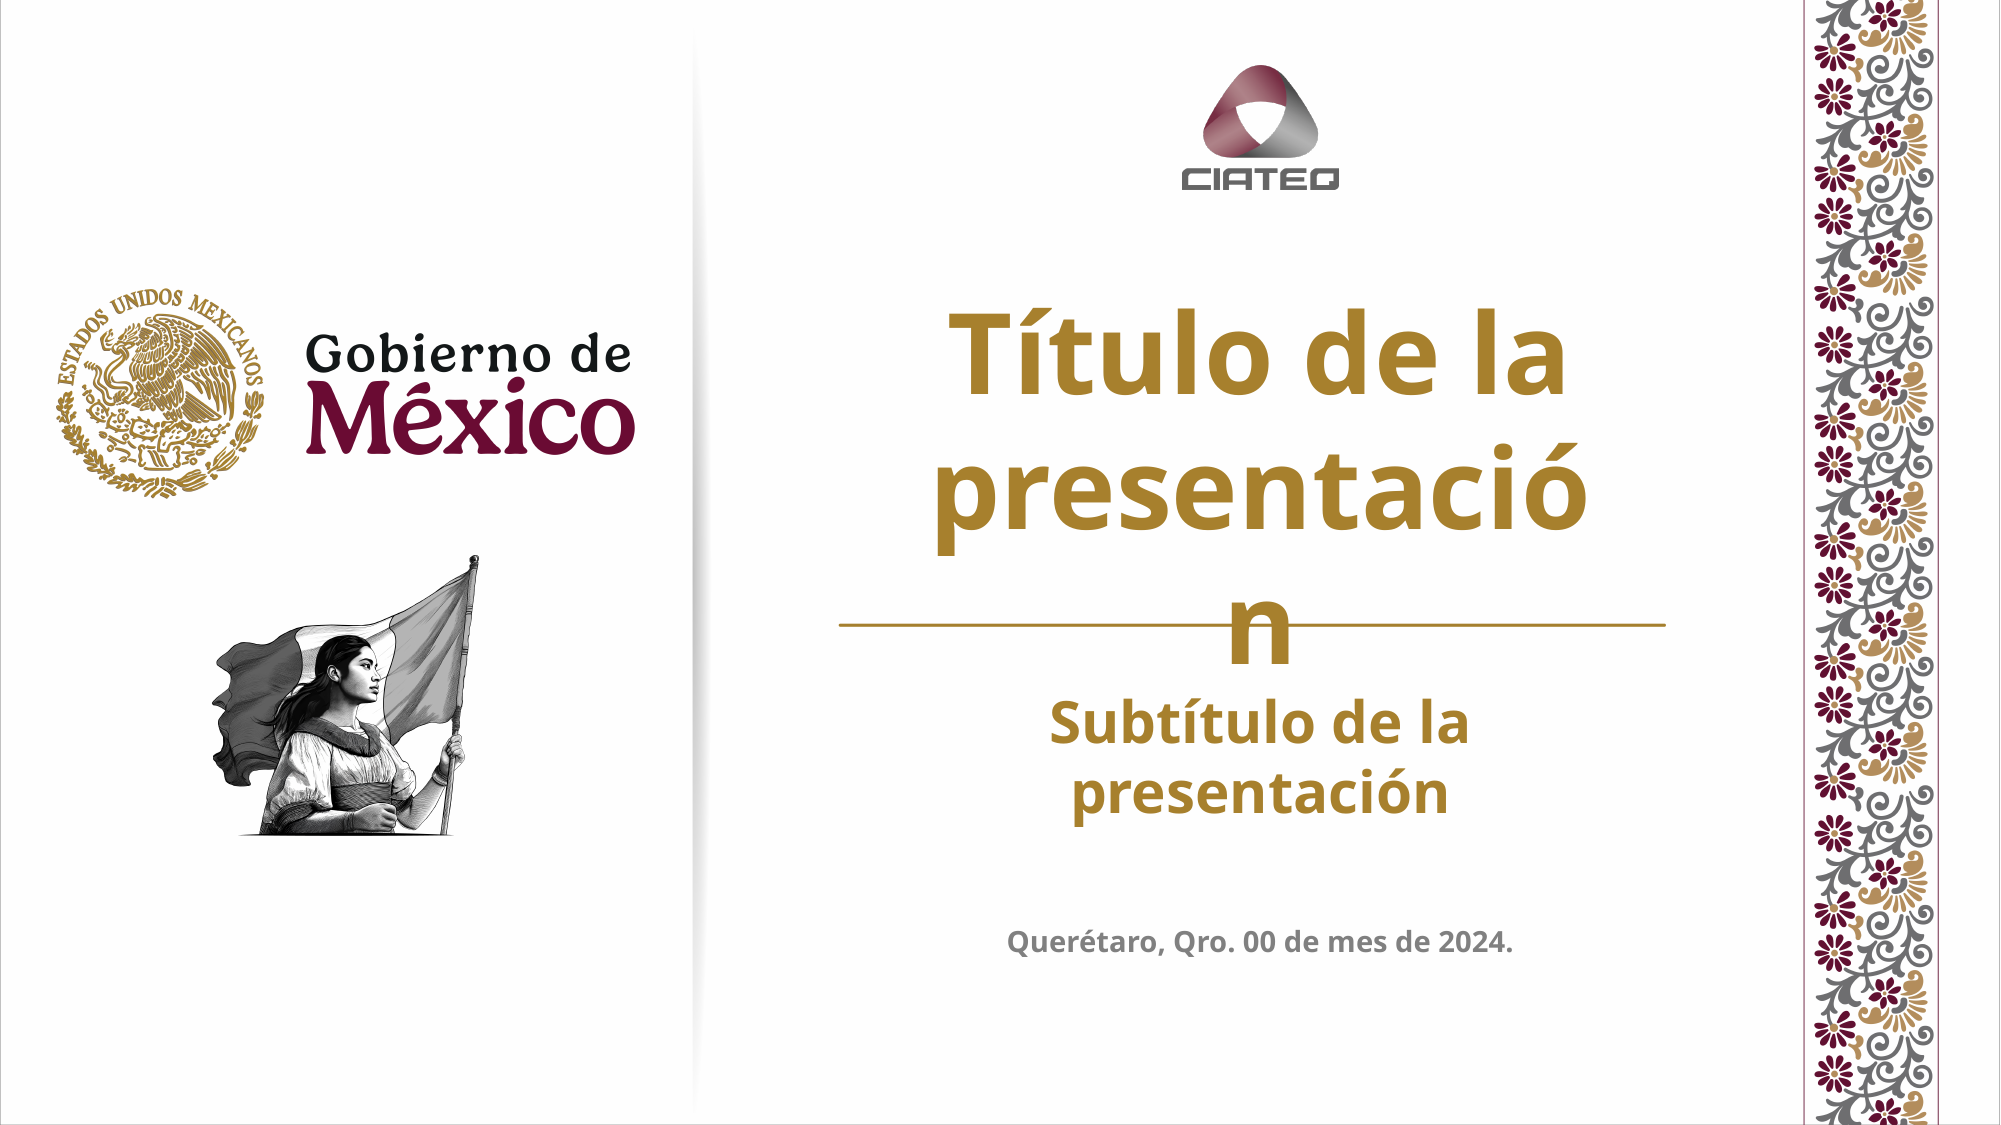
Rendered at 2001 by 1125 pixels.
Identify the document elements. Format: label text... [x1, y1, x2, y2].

picture [1182, 65, 1339, 190]
text_box Querétaro, Qro. 00 de mes de 2024. [866, 916, 1655, 966]
text_box Subtítulo de la presentación [866, 678, 1655, 833]
text_box Título de la presentación [880, 274, 1640, 678]
